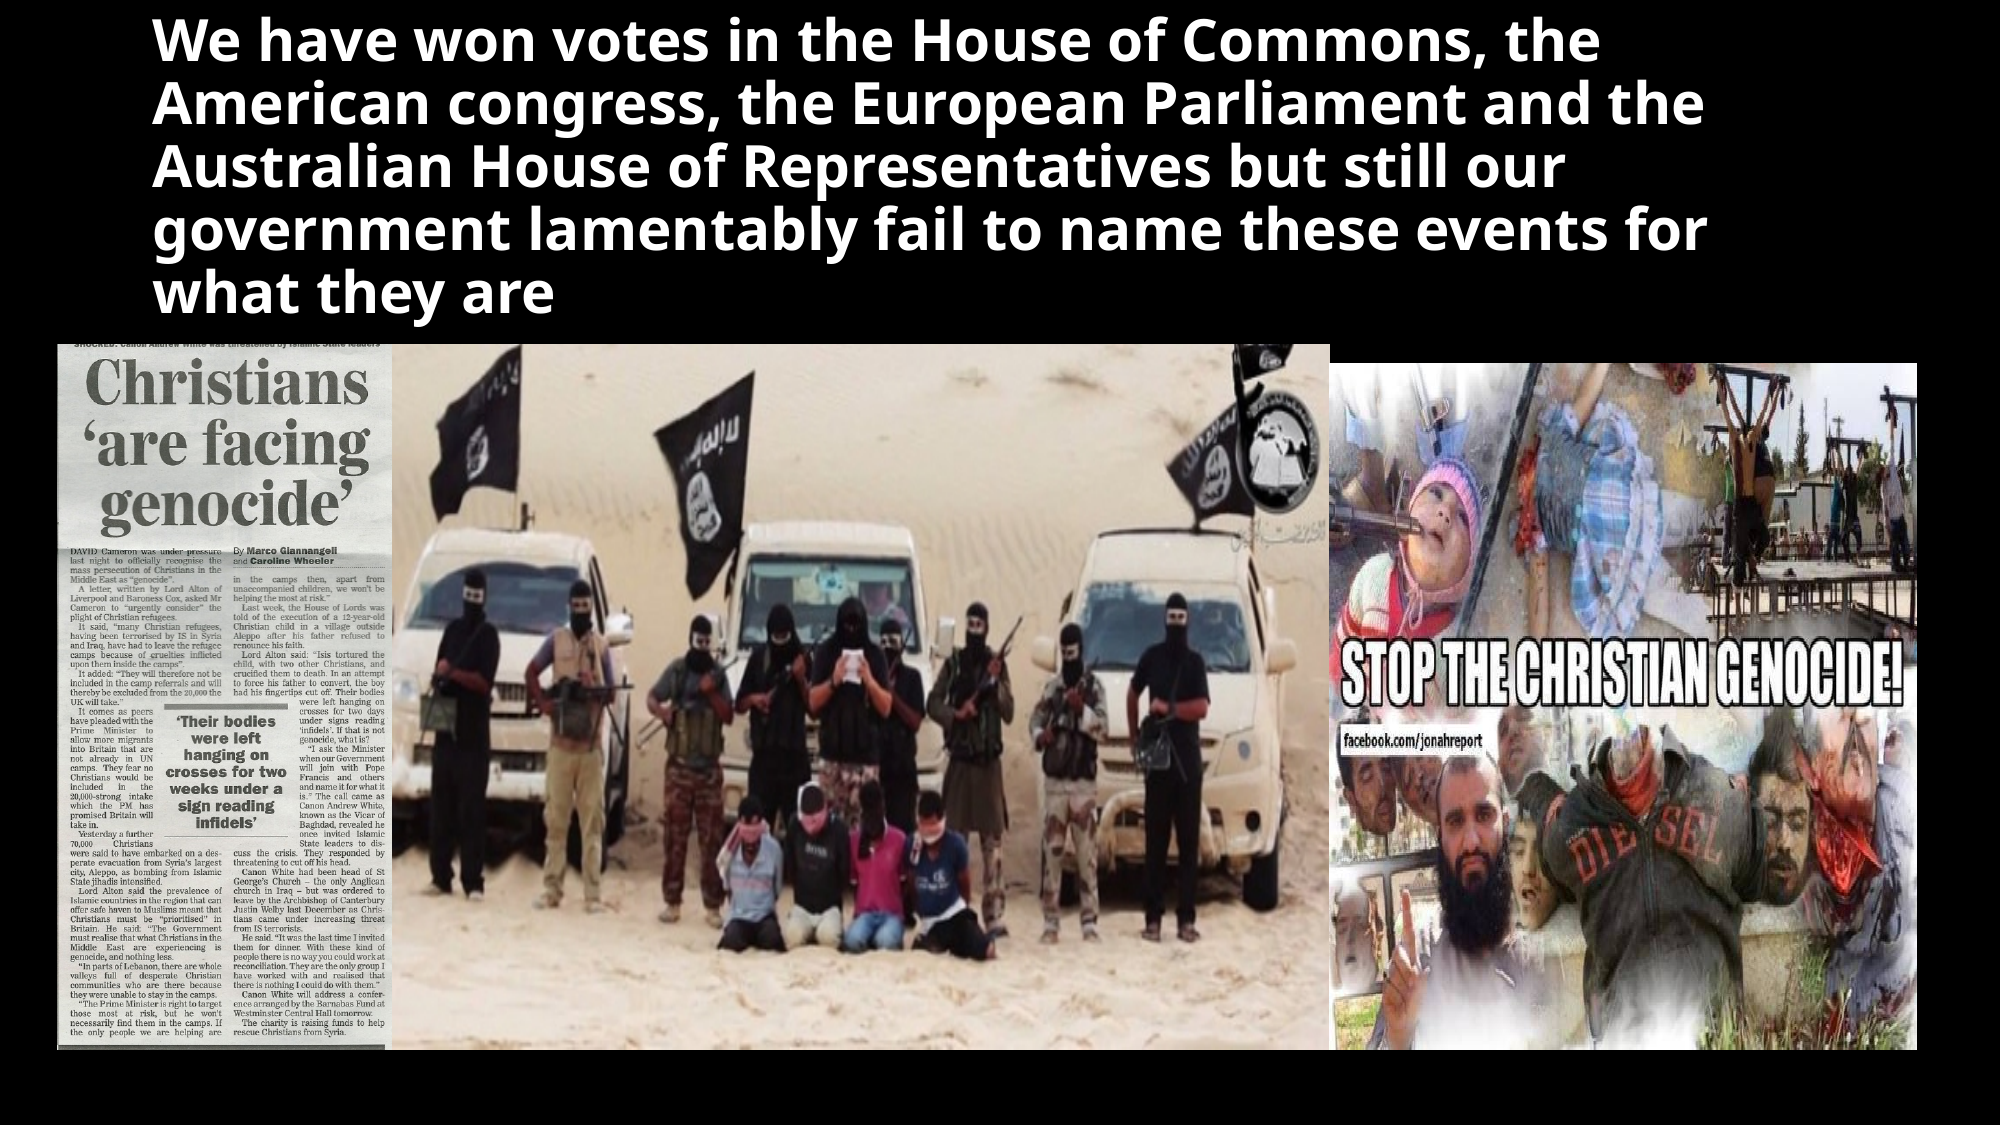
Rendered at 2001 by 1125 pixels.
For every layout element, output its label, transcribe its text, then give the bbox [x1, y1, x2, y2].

title We have won votes in the House of Commons, the American congress, the European Parliament and the Australian House of Representatives but still our government lamentably fail to name these events for what they are [137, 59, 1863, 278]
picture [57, 344, 1917, 1050]
